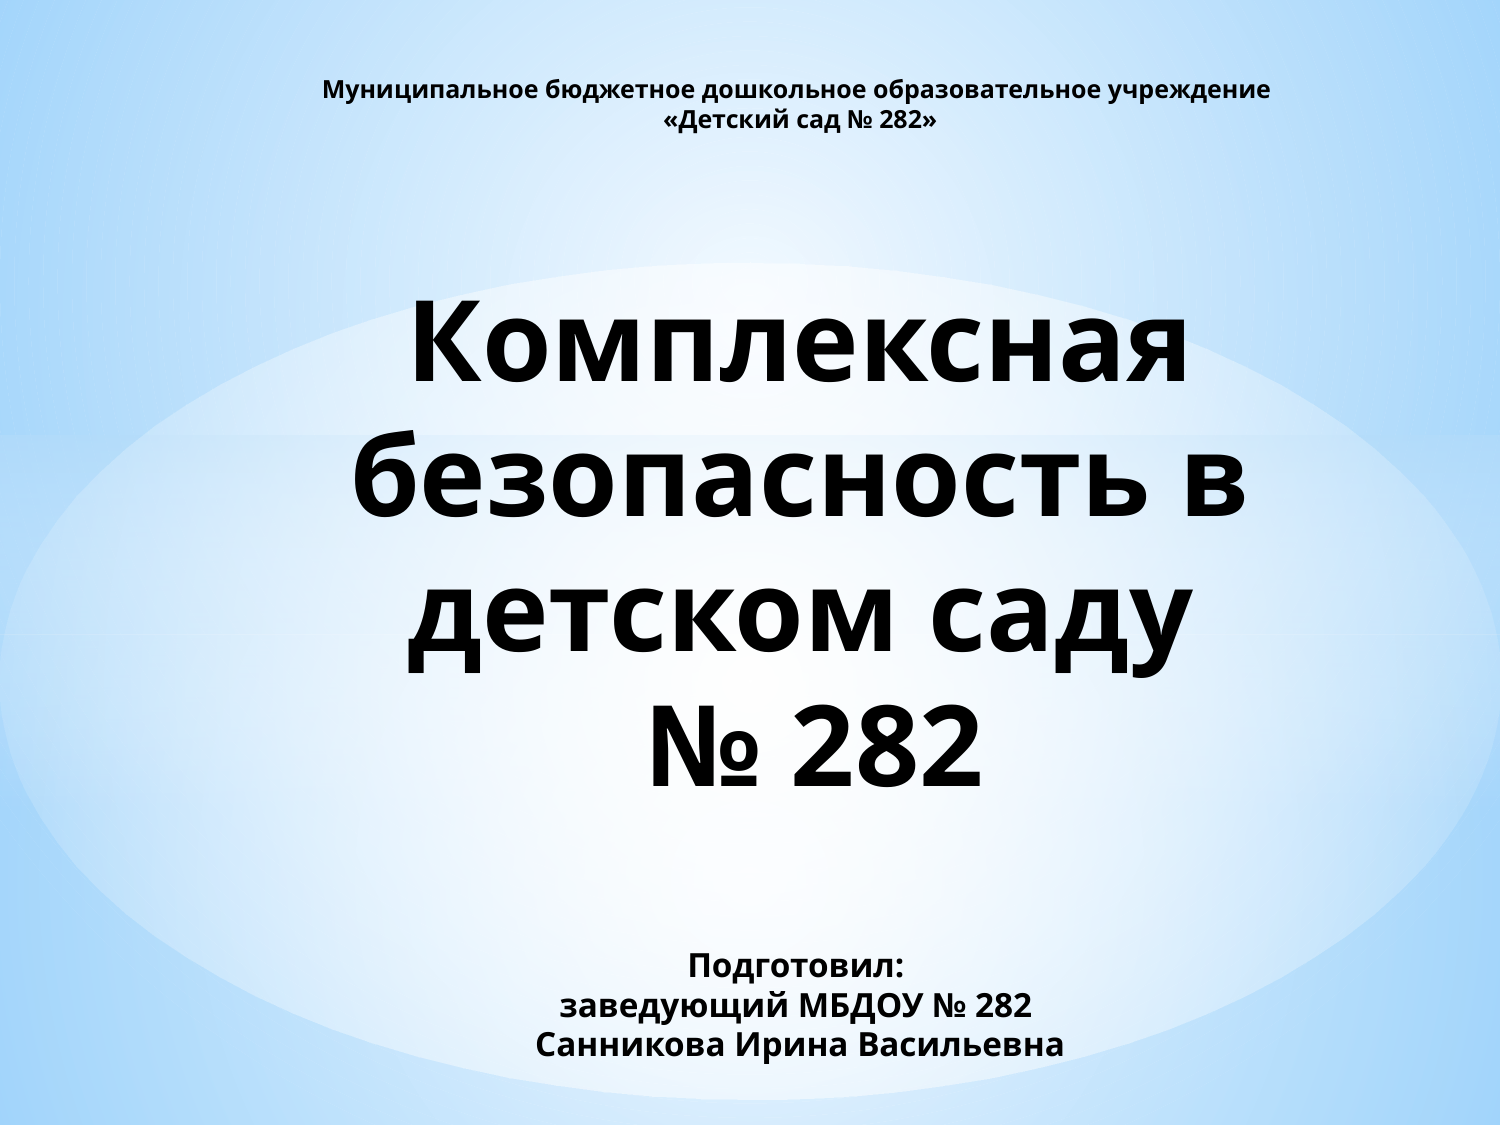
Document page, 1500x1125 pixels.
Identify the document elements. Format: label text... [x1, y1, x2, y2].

title Муниципальное бюджетное дошкольное образовательное учреждение «Детский сад № 282» Комплексная безопасность в детском саду № 282 Подготовил: заведующий МБДОУ № 282 Санникова Ирина Васильевна [135, 66, 1436, 1024]
